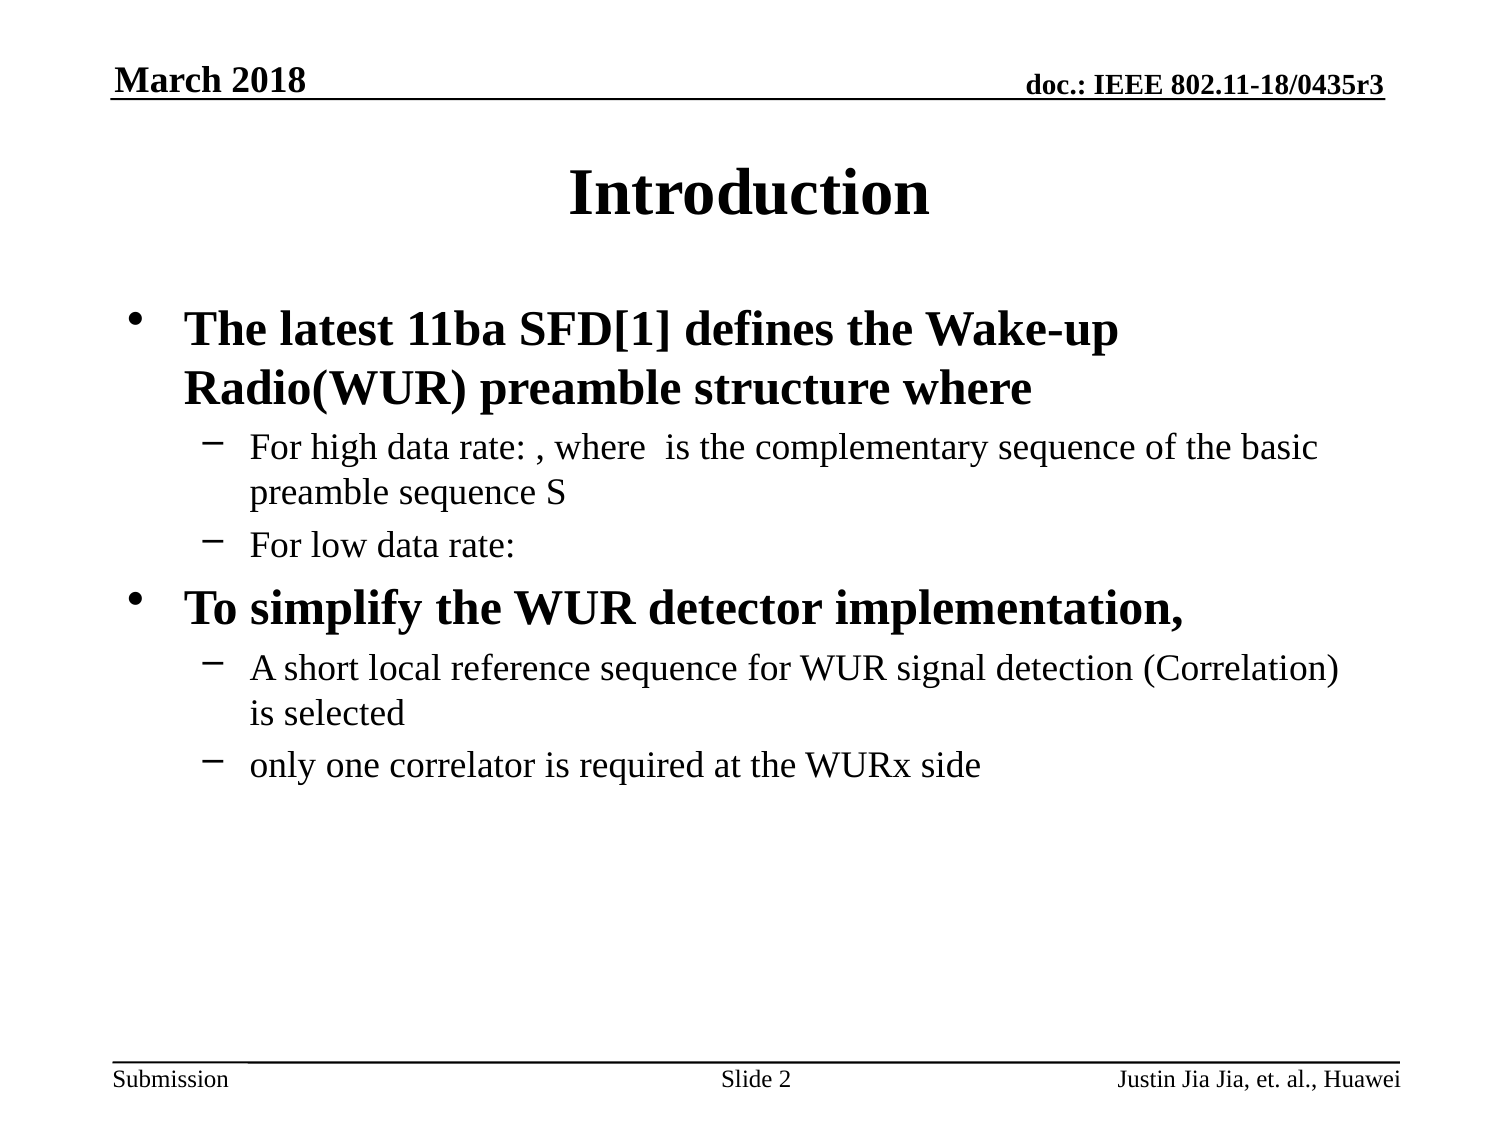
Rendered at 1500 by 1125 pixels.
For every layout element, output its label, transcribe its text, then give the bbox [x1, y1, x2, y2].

slide_number Slide 2 [712, 1061, 800, 1093]
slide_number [114, 54, 309, 101]
footer Justin Jia Jia, et. al., Huawei [1113, 1061, 1402, 1093]
title Introduction [112, 112, 1388, 263]
